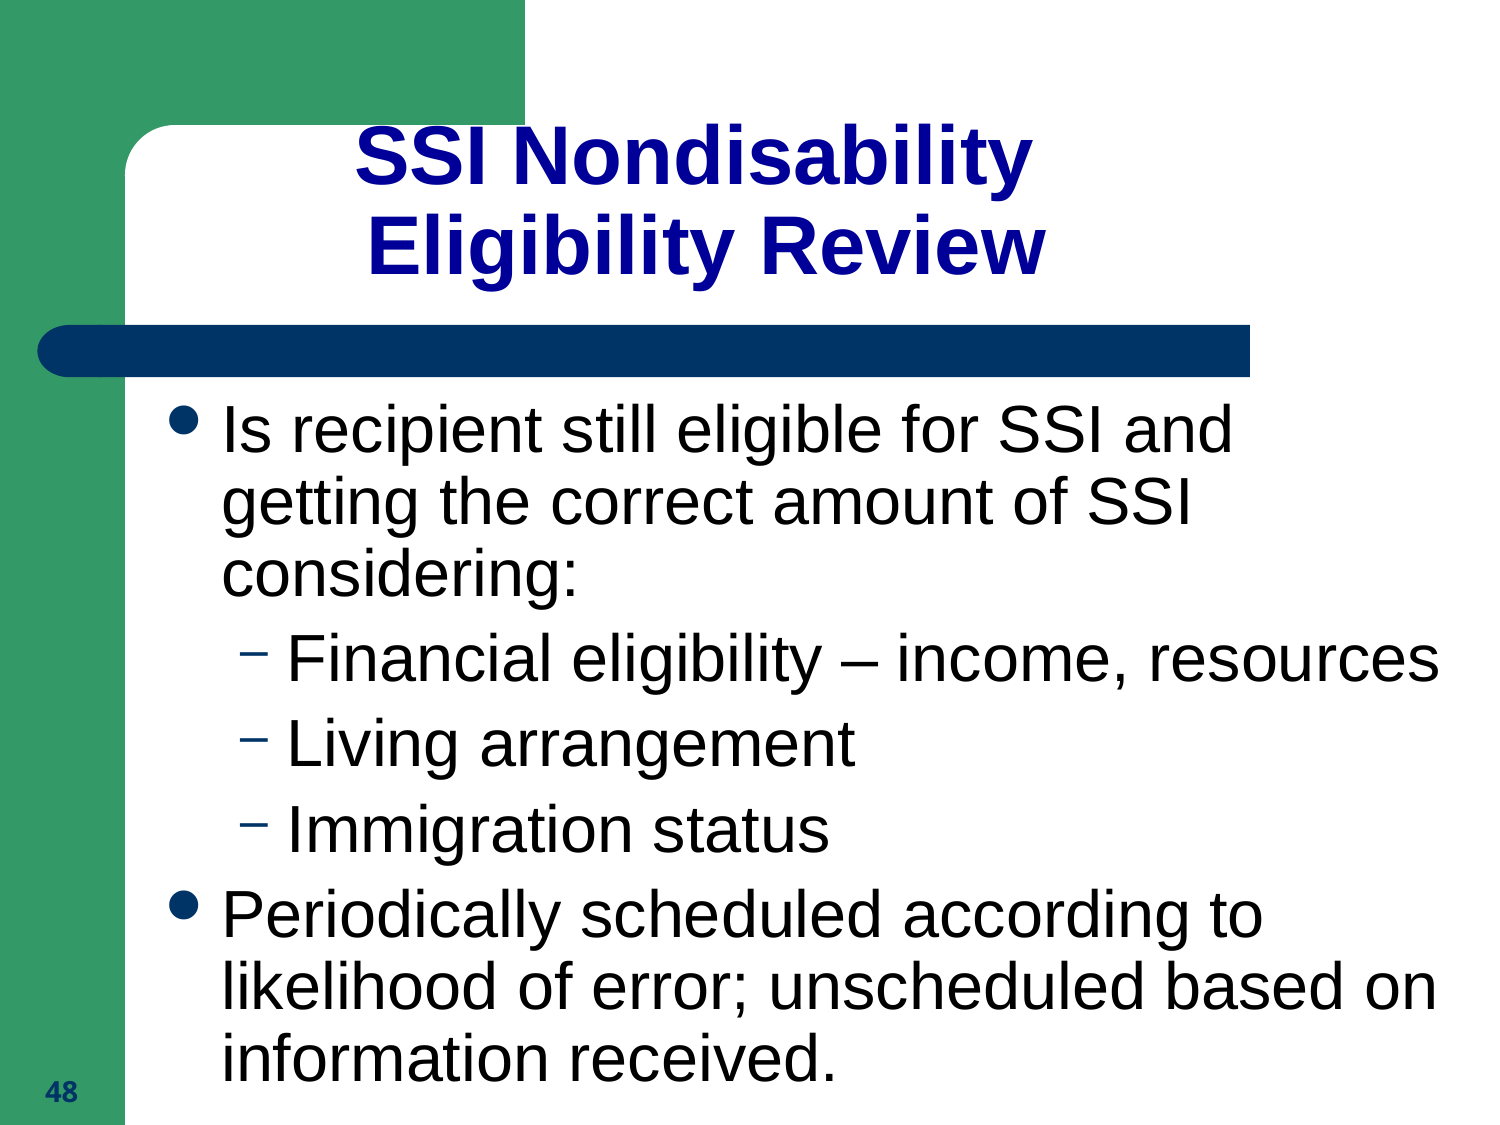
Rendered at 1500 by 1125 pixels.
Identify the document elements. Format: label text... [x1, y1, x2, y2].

slide_number 48 [0, 1040, 124, 1121]
list Is recipient still eligible for SSI and getting the correct amount of SSI considering: Financial eligibility – income, resources Living arrangement Immigration status Periodically scheduled according to likelihood of error; unscheduled based on information received. [150, 387, 1463, 1000]
title SSI Nondisability Eligibility Review [150, 162, 1263, 300]
